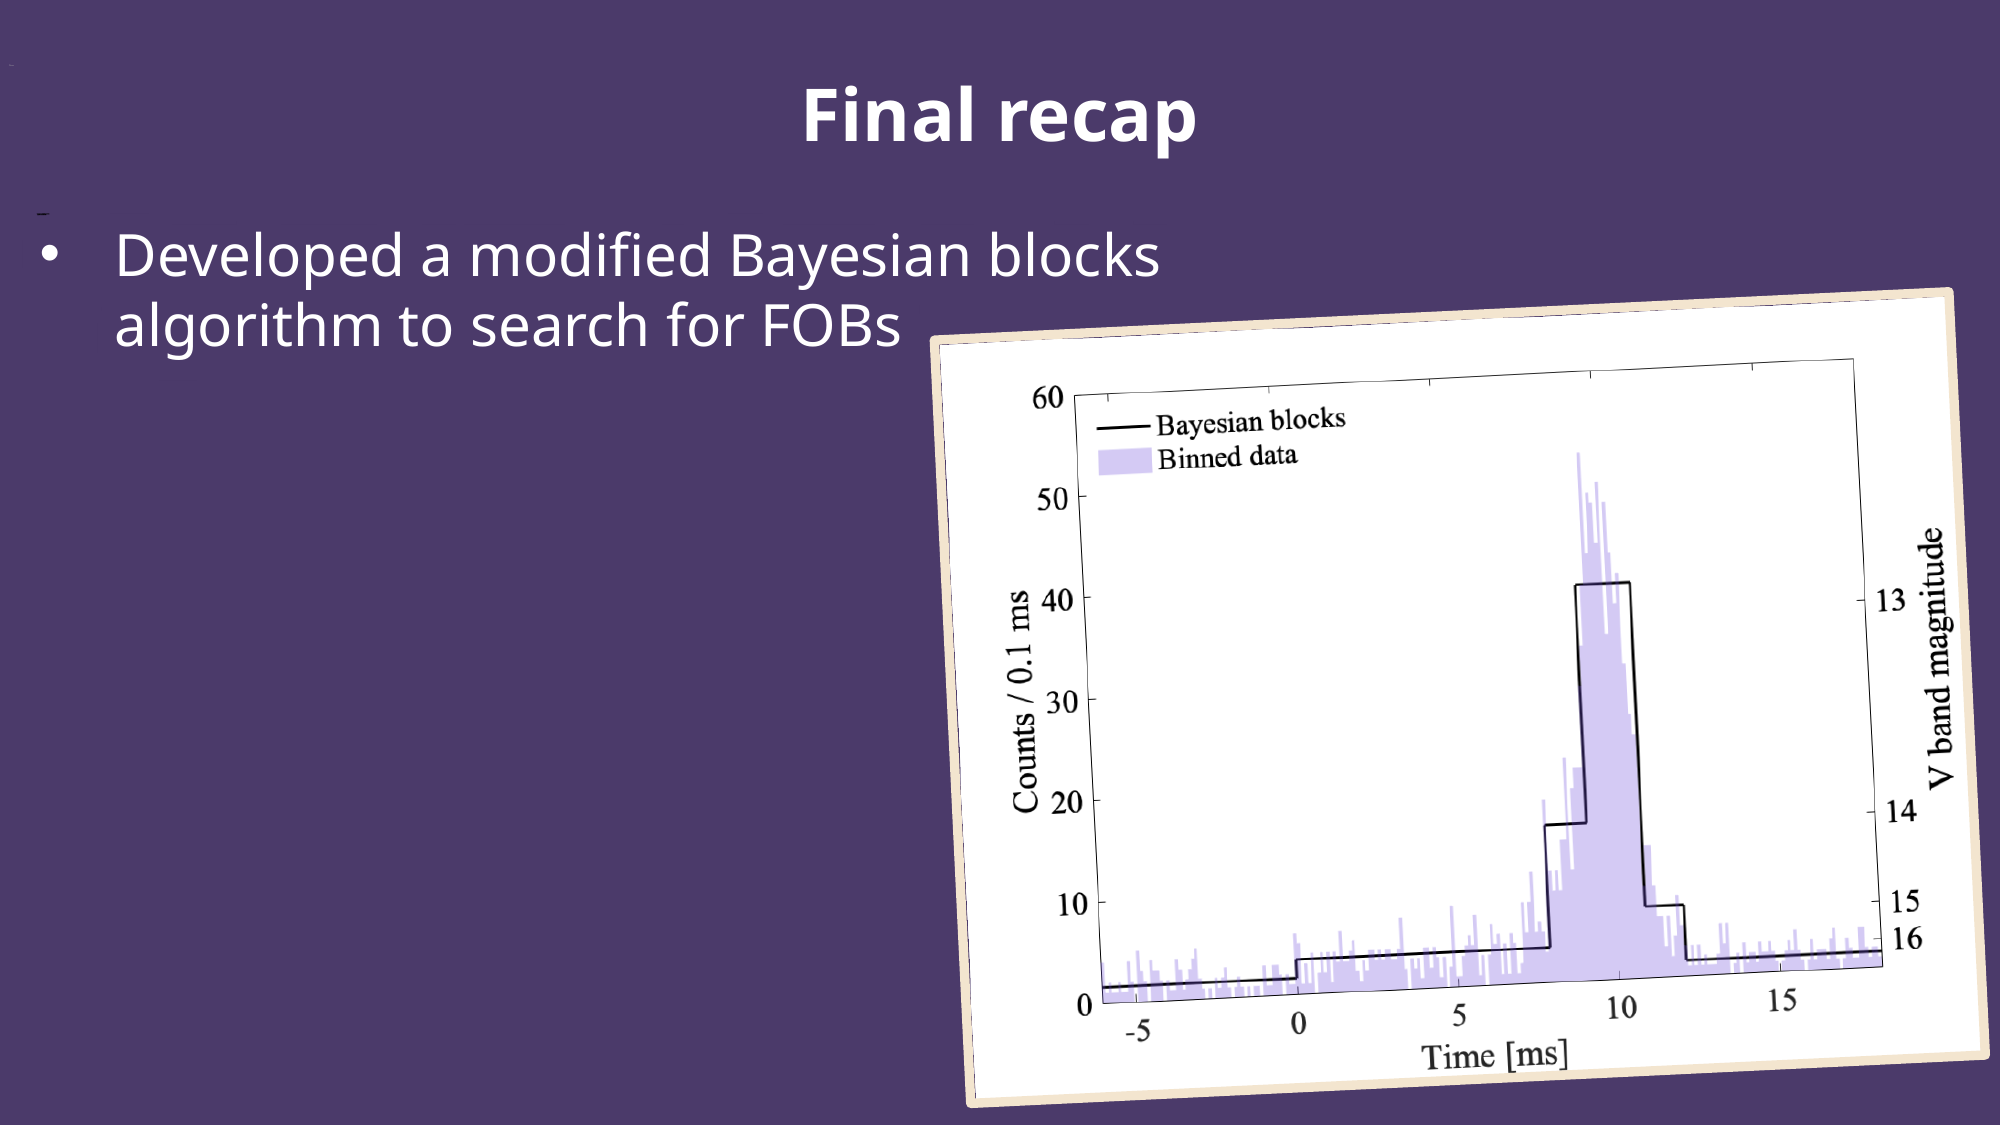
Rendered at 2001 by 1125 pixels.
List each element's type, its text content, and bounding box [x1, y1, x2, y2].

text_box Final recap [0, 64, 2000, 160]
picture [942, 297, 1980, 1098]
text_box Developed a modified Bayesian blocks algorithm to search for FOBs [35, 213, 1213, 362]
